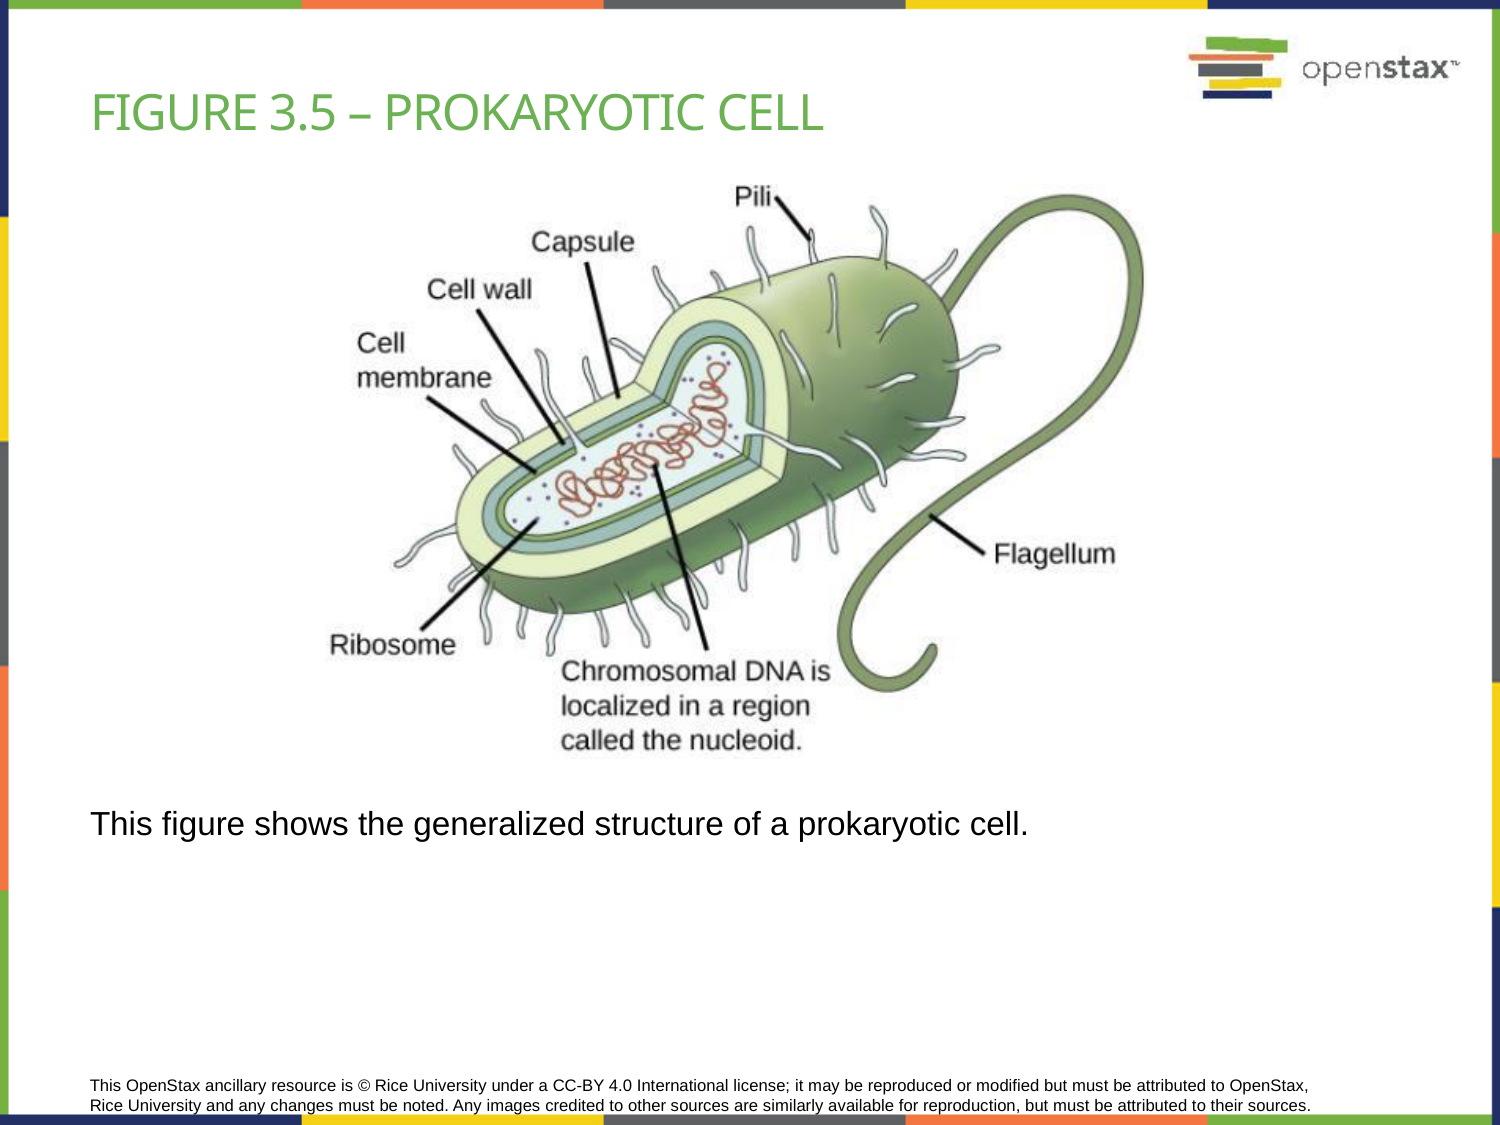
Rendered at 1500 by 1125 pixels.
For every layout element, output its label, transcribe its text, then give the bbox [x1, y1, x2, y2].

list This figure shows the generalized structure of a prokaryotic cell. [75, 794, 1398, 986]
title Figure 3.5 – prokaryotic cell [75, 39, 1398, 148]
text_box This OpenStax ancillary resource is © Rice University under a CC-BY 4.0 International license; it may be reproduced or modified but must be attributed to OpenStax, Rice University and any changes must be noted. Any images credited to other sources are similarly available for reproduction, but must be attributed to their sources. [75, 1067, 1336, 1114]
picture [0, 0, 1500, 1125]
